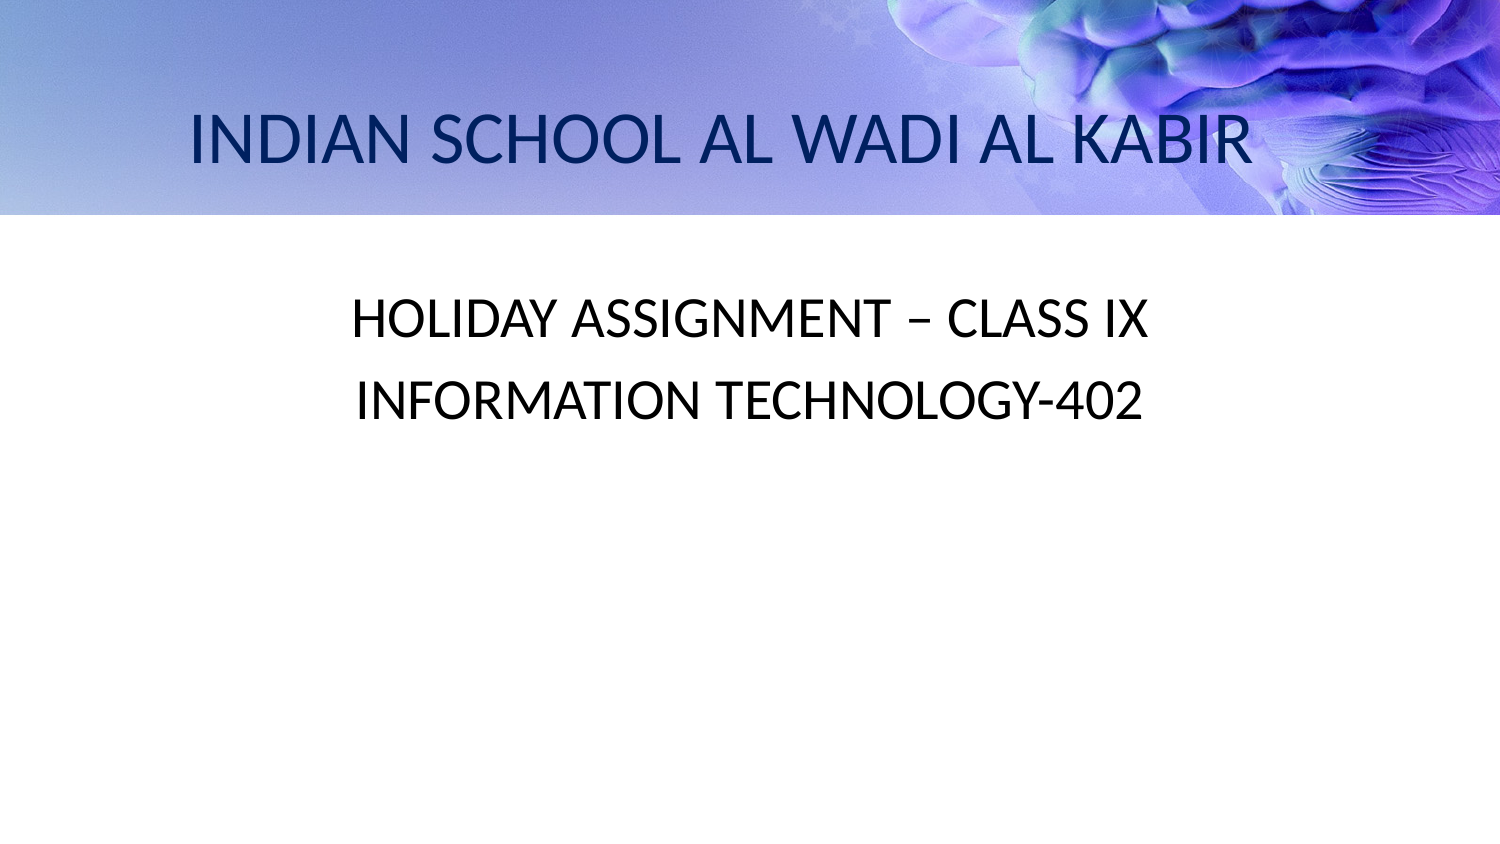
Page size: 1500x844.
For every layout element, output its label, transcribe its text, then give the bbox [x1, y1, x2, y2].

title INDIAN SCHOOL AL WADI AL KABIR [173, 71, 1500, 197]
picture [0, 0, 1500, 844]
list HOLIDAY ASSIGNMENT – CLASS IX INFORMATION TECHNOLOGY-402 [73, 271, 1427, 808]
